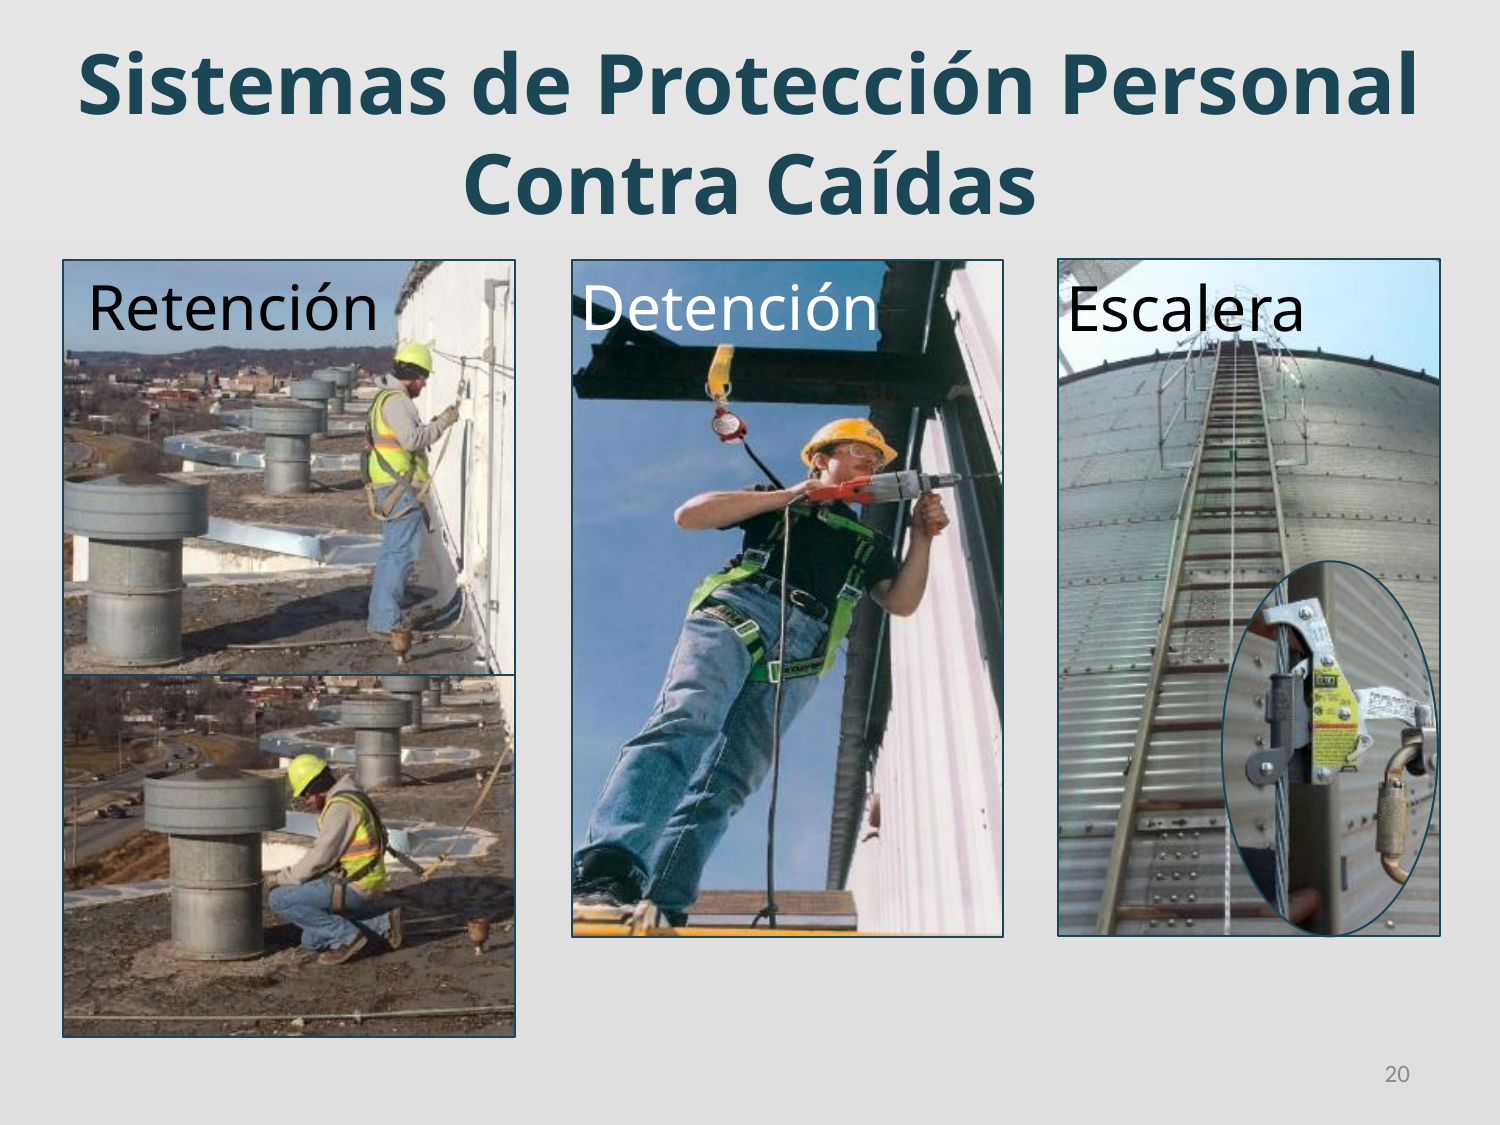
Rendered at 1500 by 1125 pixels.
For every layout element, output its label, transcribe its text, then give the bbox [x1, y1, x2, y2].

title Sistemas de Protección Personal Contra Caídas [0, 37, 1500, 225]
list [1058, 259, 1440, 936]
picture [1221, 561, 1439, 937]
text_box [572, 260, 1003, 937]
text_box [63, 260, 515, 1037]
slide_number 20 [1074, 1042, 1425, 1103]
